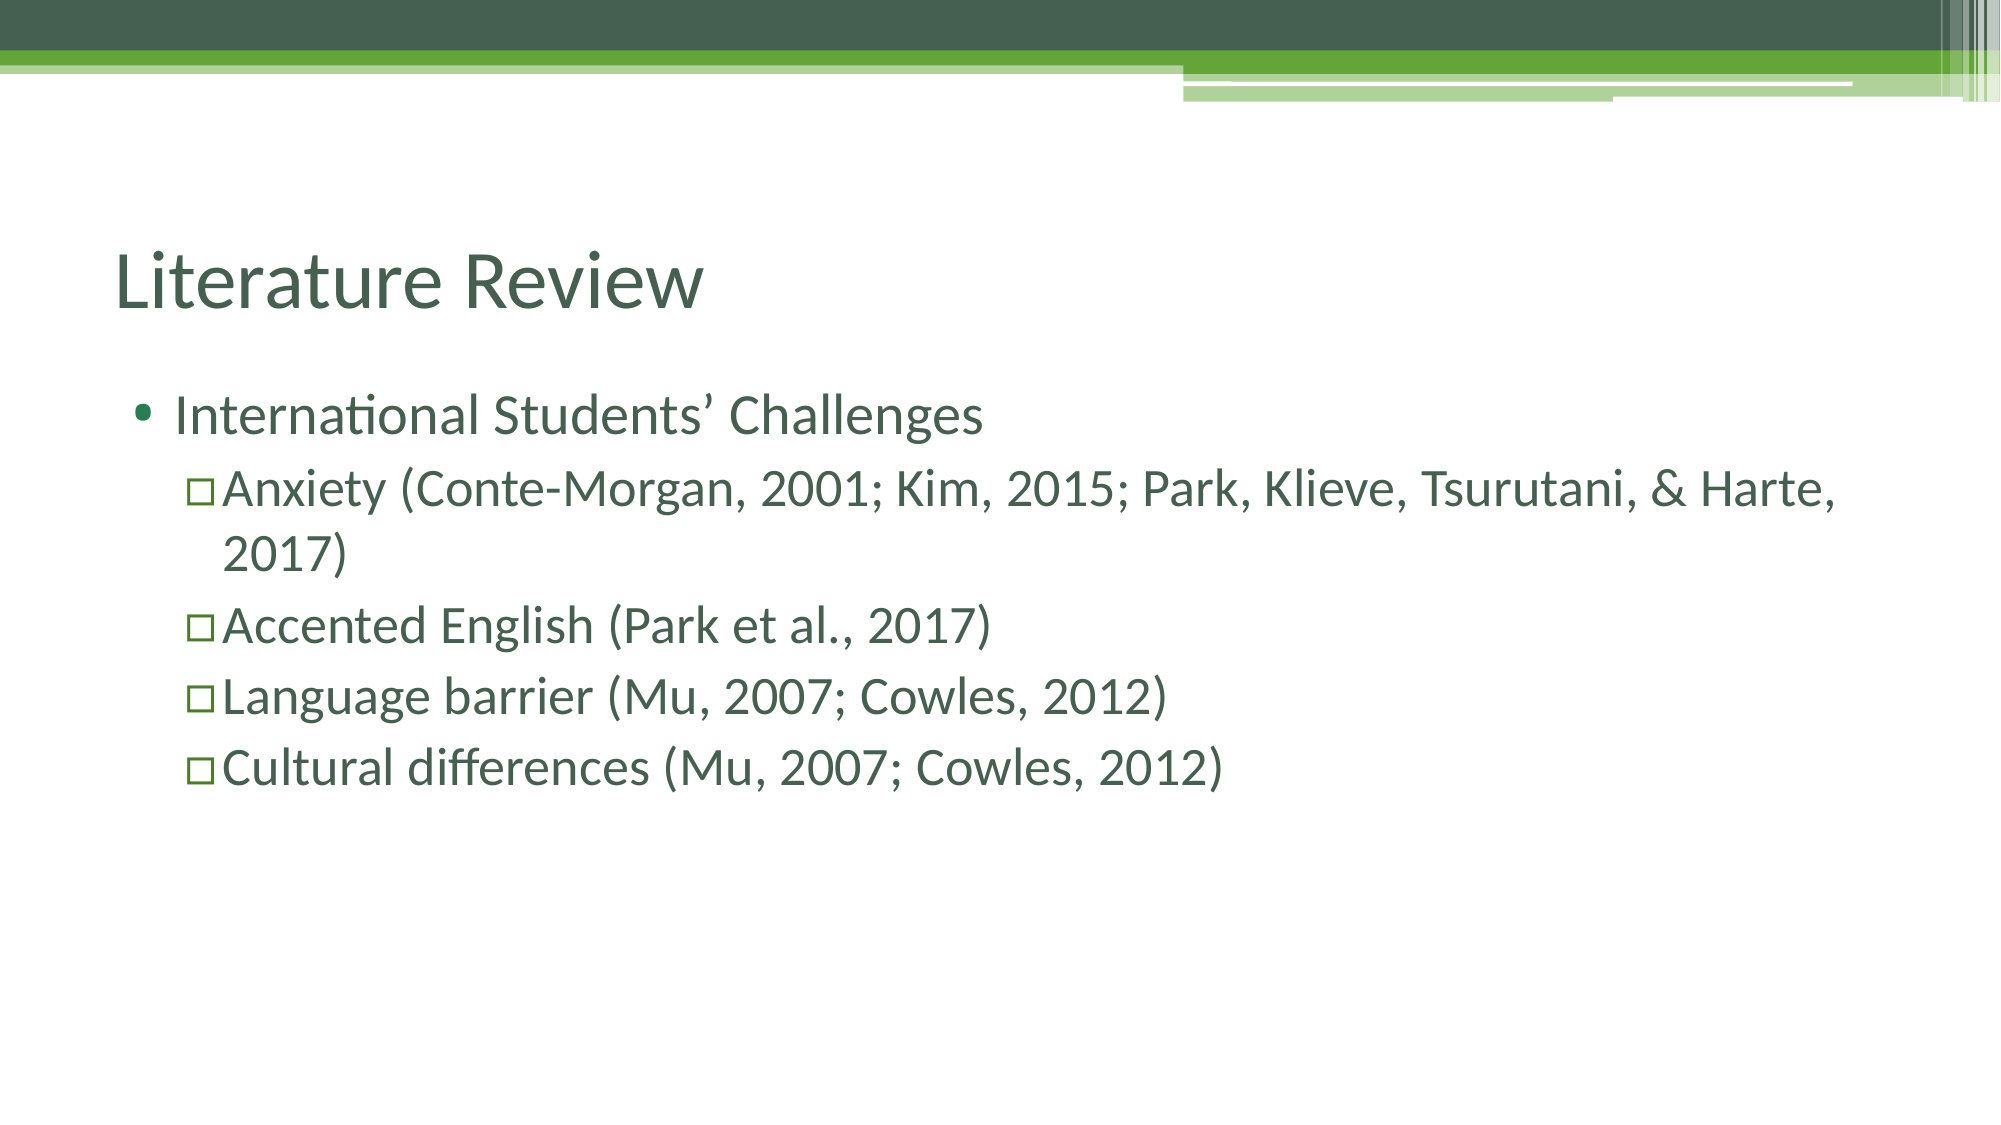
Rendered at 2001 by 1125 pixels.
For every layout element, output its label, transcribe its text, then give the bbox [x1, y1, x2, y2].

list International Students’ Challenges Anxiety (Conte-Morgan, 2001; Kim, 2015; Park, Klieve, Tsurutani, & Harte, 2017) Accented English (Park et al., 2017) Language barrier (Mu, 2007; Cowles, 2012) Cultural differences (Mu, 2007; Cowles, 2012) [99, 368, 1900, 1079]
title Literature Review [99, 187, 1900, 363]
